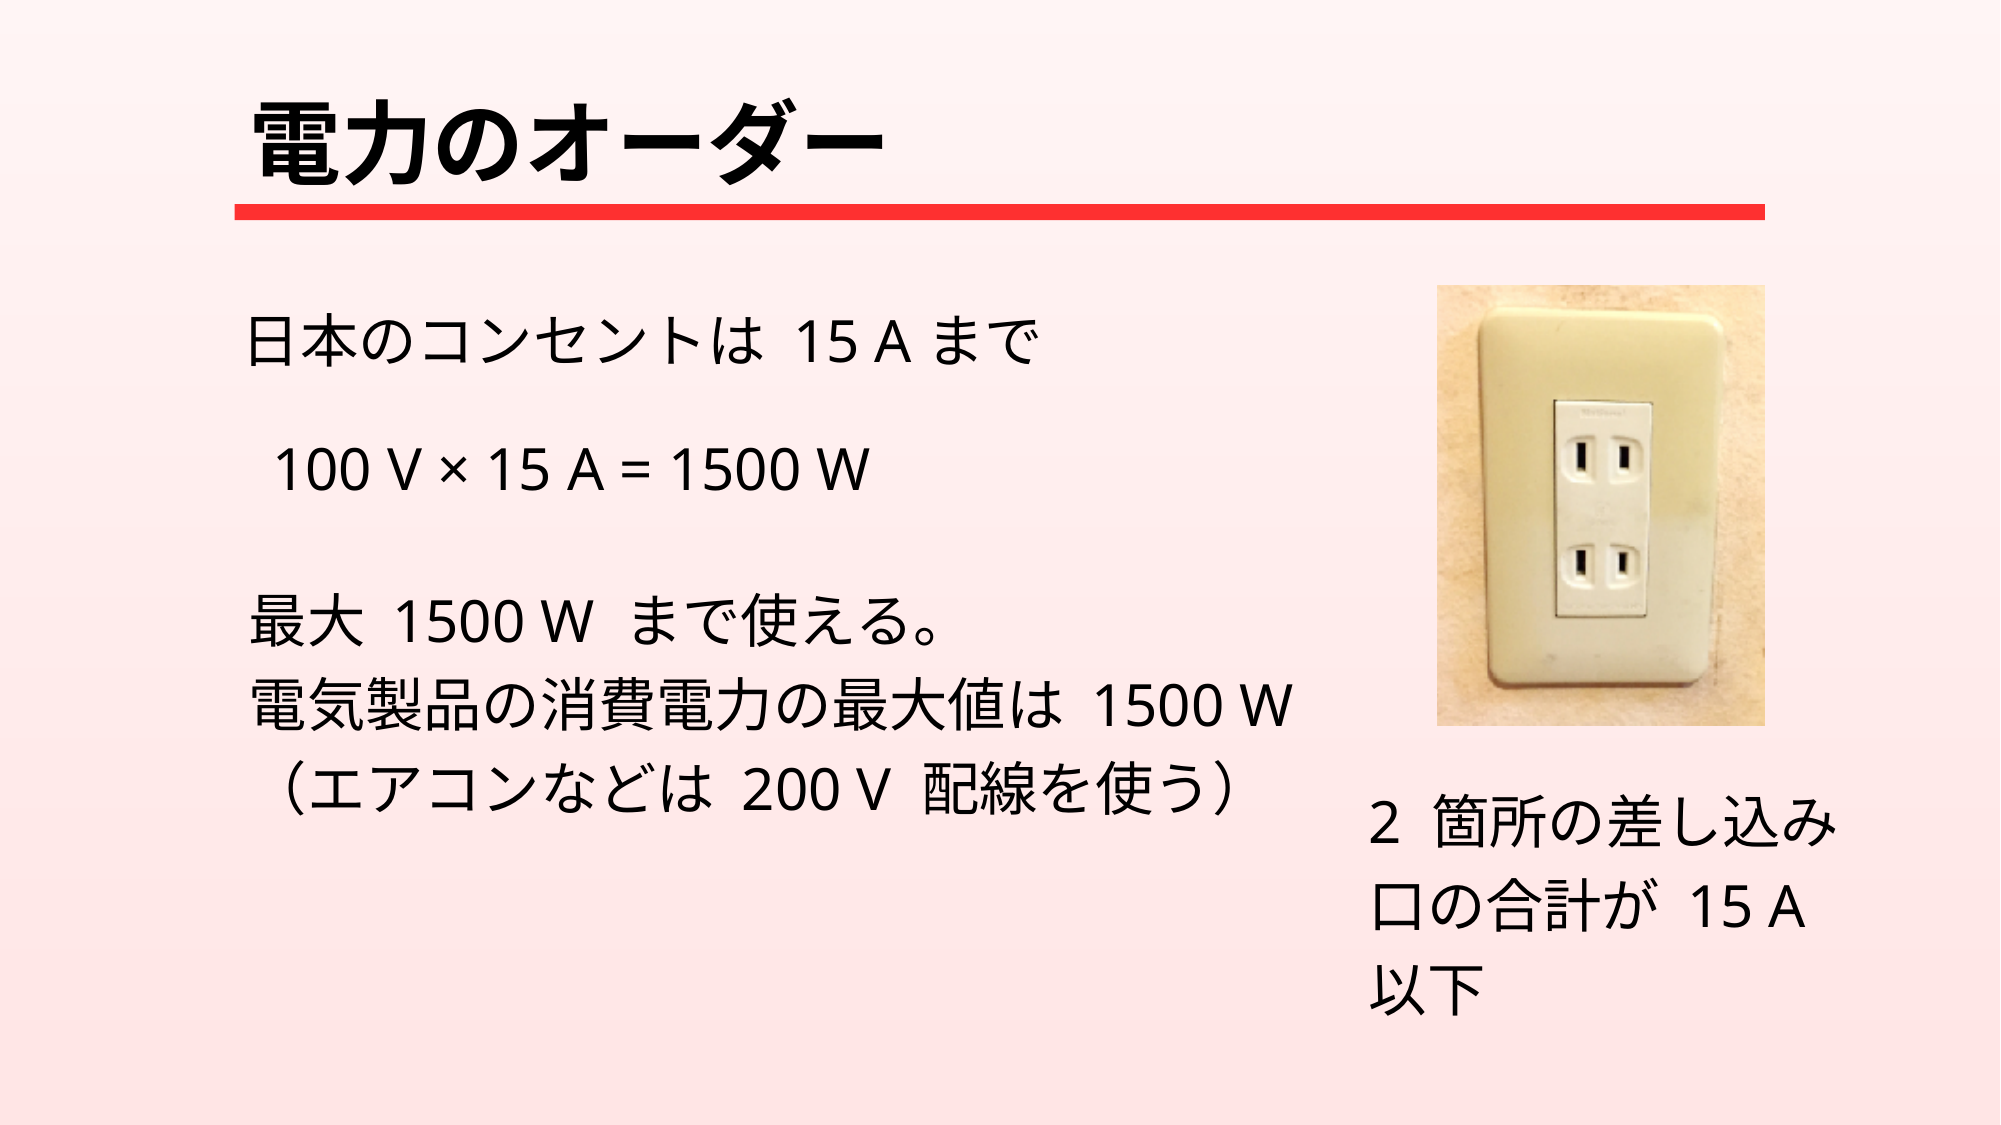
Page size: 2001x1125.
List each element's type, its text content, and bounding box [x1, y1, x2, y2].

text_box 2 箇所の差し込み口の合計が 15 A 以下 [1354, 763, 1905, 1031]
picture [1437, 285, 1765, 726]
text_box 日本のコンセントは 15 Aまで [227, 282, 1058, 382]
text_box 最大 1500 W まで使える。 電気製品の消費電力の最大値は 1500 W （エアコンなどは 200 V 配線を使う） [234, 562, 1309, 830]
title 電力のオーダー [234, 75, 1765, 219]
text_box 100 V × 15 A = 1500 W [257, 410, 887, 510]
